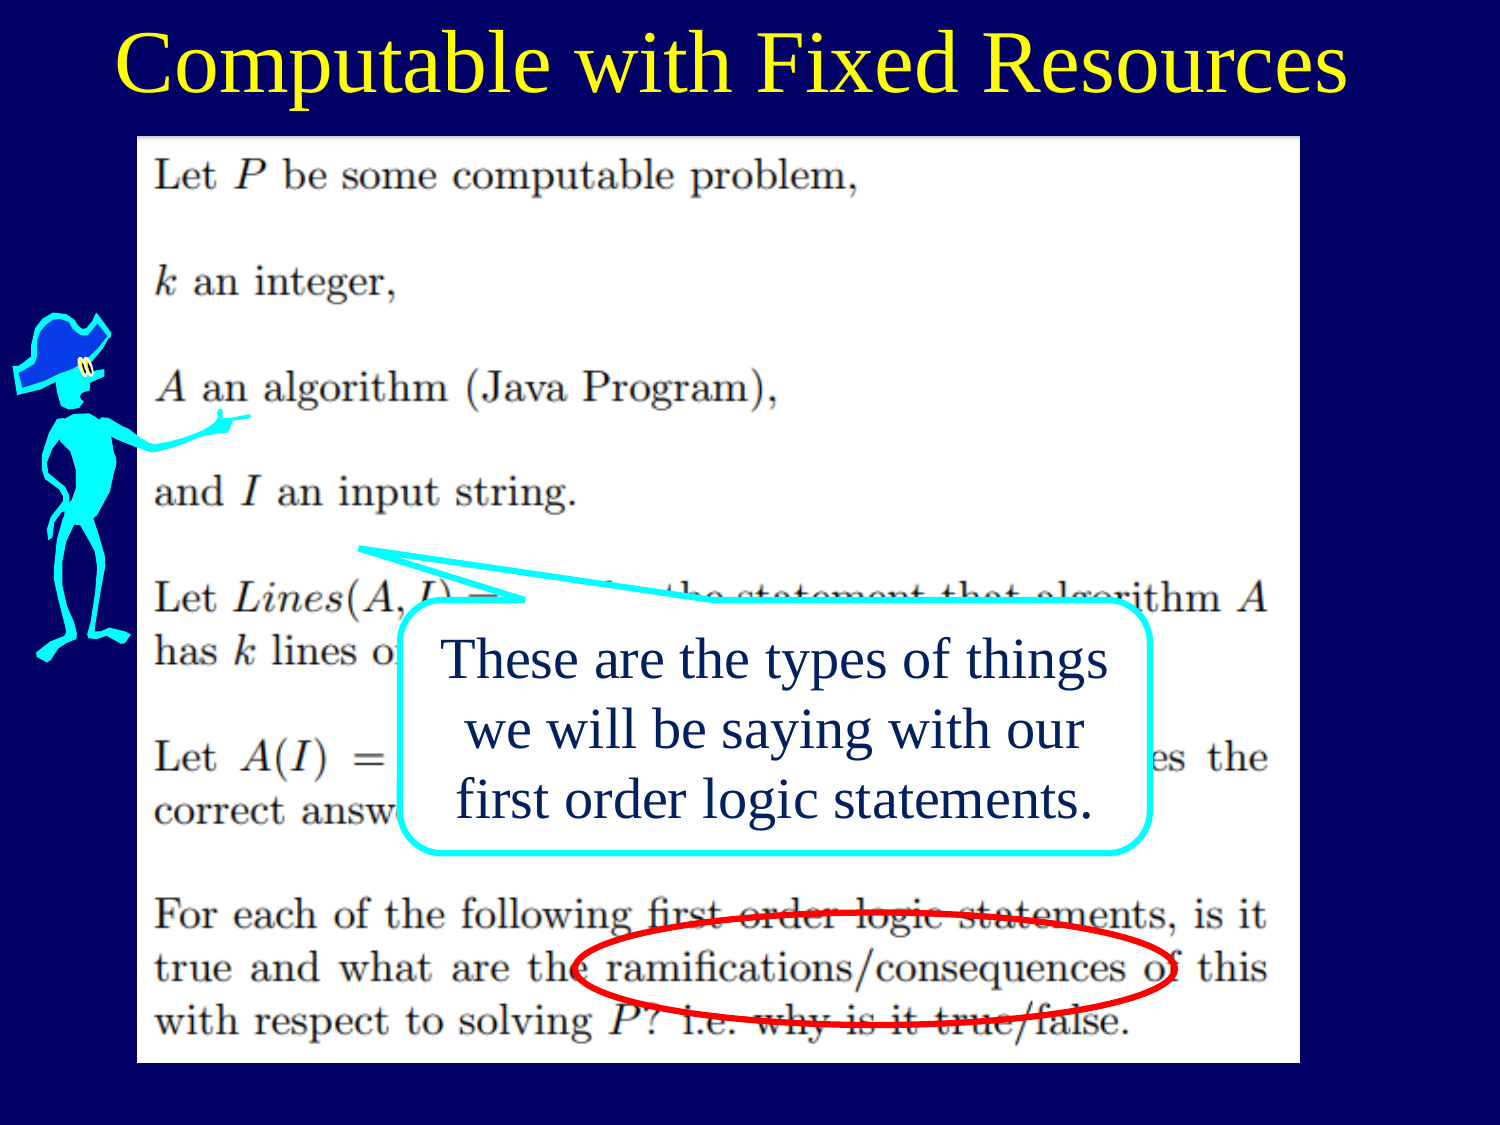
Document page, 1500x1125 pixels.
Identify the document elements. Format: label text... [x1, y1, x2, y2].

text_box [12, 312, 251, 663]
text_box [137, 136, 1301, 1063]
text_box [399, 599, 1176, 1026]
text_box Computable with Fixed Resources [24, 0, 1463, 150]
